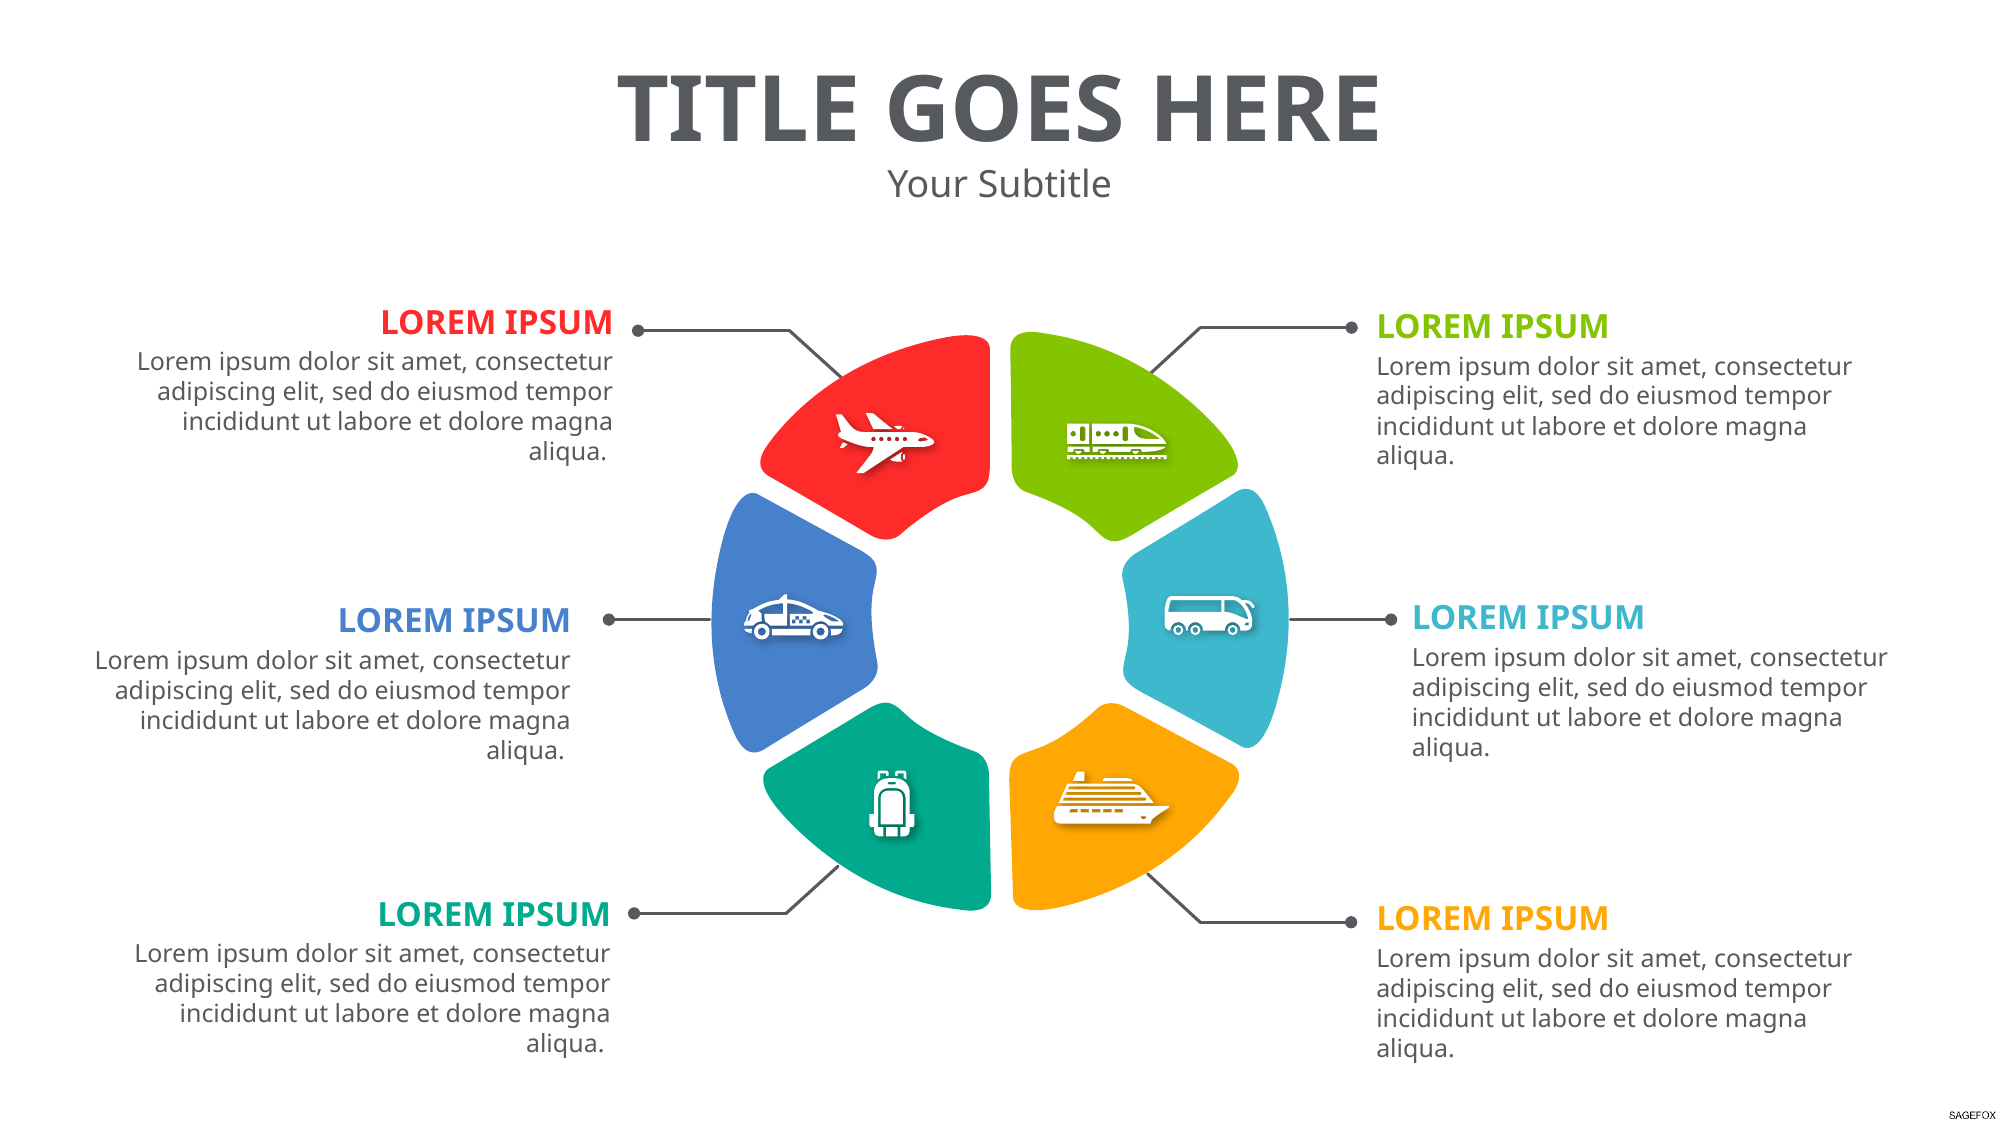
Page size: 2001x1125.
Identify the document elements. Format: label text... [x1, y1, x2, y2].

text_box LOREM IPSUM Lorem ipsum dolor sit amet, consectetur adipiscing elit, sed do eiusmod tempor incididunt ut labore et dolore magna aliqua. [1361, 890, 1887, 1070]
text_box [1067, 446, 1090, 454]
text_box [760, 335, 990, 540]
picture [1924, 1102, 2000, 1123]
text_box [1227, 625, 1238, 636]
text_box [763, 702, 992, 911]
text_box LOREM IPSUM Lorem ipsum dolor sit amet, consectetur adipiscing elit, sed do eiusmod tempor incididunt ut labore et dolore magna aliqua. [61, 592, 587, 772]
text_box [1173, 625, 1184, 636]
text_box LOREM IPSUM Lorem ipsum dolor sit amet, consectetur adipiscing elit, sed do eiusmod tempor incididunt ut labore et dolore magna aliqua. [1361, 297, 1887, 478]
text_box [1147, 873, 1352, 923]
text_box TITLE GOES HERE Your Subtitle [548, 42, 1452, 322]
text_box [1147, 327, 1352, 376]
text_box [1010, 331, 1238, 542]
text_box [1092, 423, 1167, 444]
text_box [1190, 625, 1201, 636]
text_box [1092, 446, 1166, 454]
text_box [1072, 771, 1085, 781]
text_box [869, 770, 915, 837]
text_box [1067, 423, 1090, 444]
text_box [638, 330, 842, 378]
text_box LOREM IPSUM Lorem ipsum dolor sit amet, consectetur adipiscing elit, sed do eiusmod tempor incididunt ut labore et dolore magna aliqua. [100, 885, 626, 1065]
text_box [1164, 596, 1255, 631]
text_box [1058, 783, 1154, 804]
text_box [1122, 488, 1289, 748]
text_box [744, 594, 844, 640]
text_box [1067, 455, 1167, 460]
text_box LOREM IPSUM Lorem ipsum dolor sit amet, consectetur adipiscing elit, sed do eiusmod tempor incididunt ut labore et dolore magna aliqua. [1397, 589, 1923, 769]
text_box [835, 414, 935, 474]
text_box [865, 413, 893, 430]
text_box [1009, 703, 1240, 911]
text_box [711, 492, 878, 753]
text_box LOREM IPSUM Lorem ipsum dolor sit amet, consectetur adipiscing elit, sed do eiusmod tempor incididunt ut labore et dolore magna aliqua. [103, 293, 629, 474]
text_box [1053, 805, 1170, 824]
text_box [634, 866, 839, 914]
